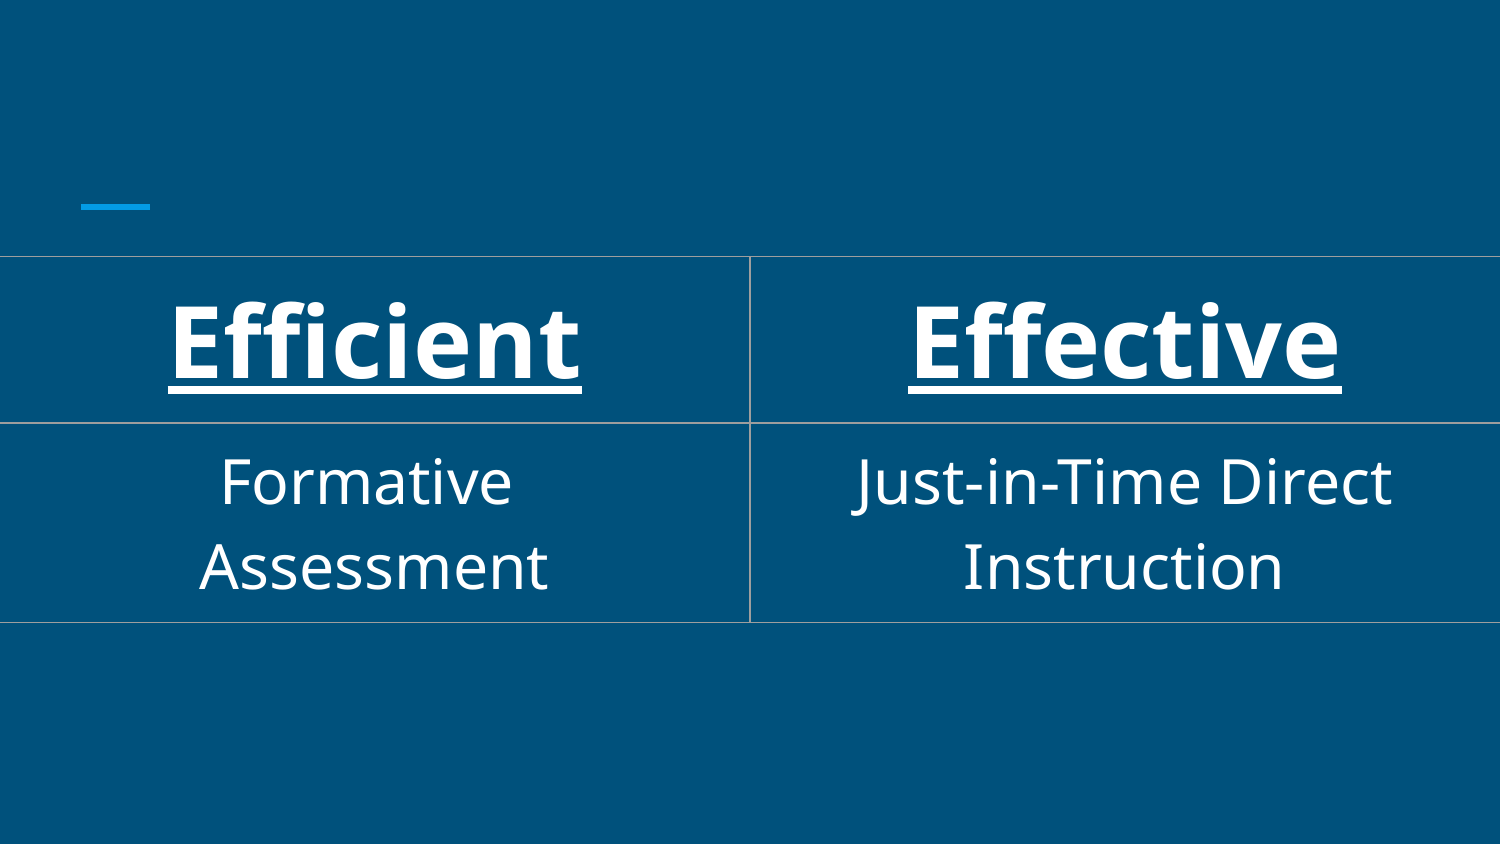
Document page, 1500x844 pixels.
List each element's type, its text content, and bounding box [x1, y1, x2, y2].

table_cell Just-in-Time Direct Instruction [751, 424, 1500, 622]
table_header Efficient [0, 257, 749, 422]
table_header Effective [751, 257, 1500, 422]
table_cell Formative Assessment [0, 424, 749, 622]
